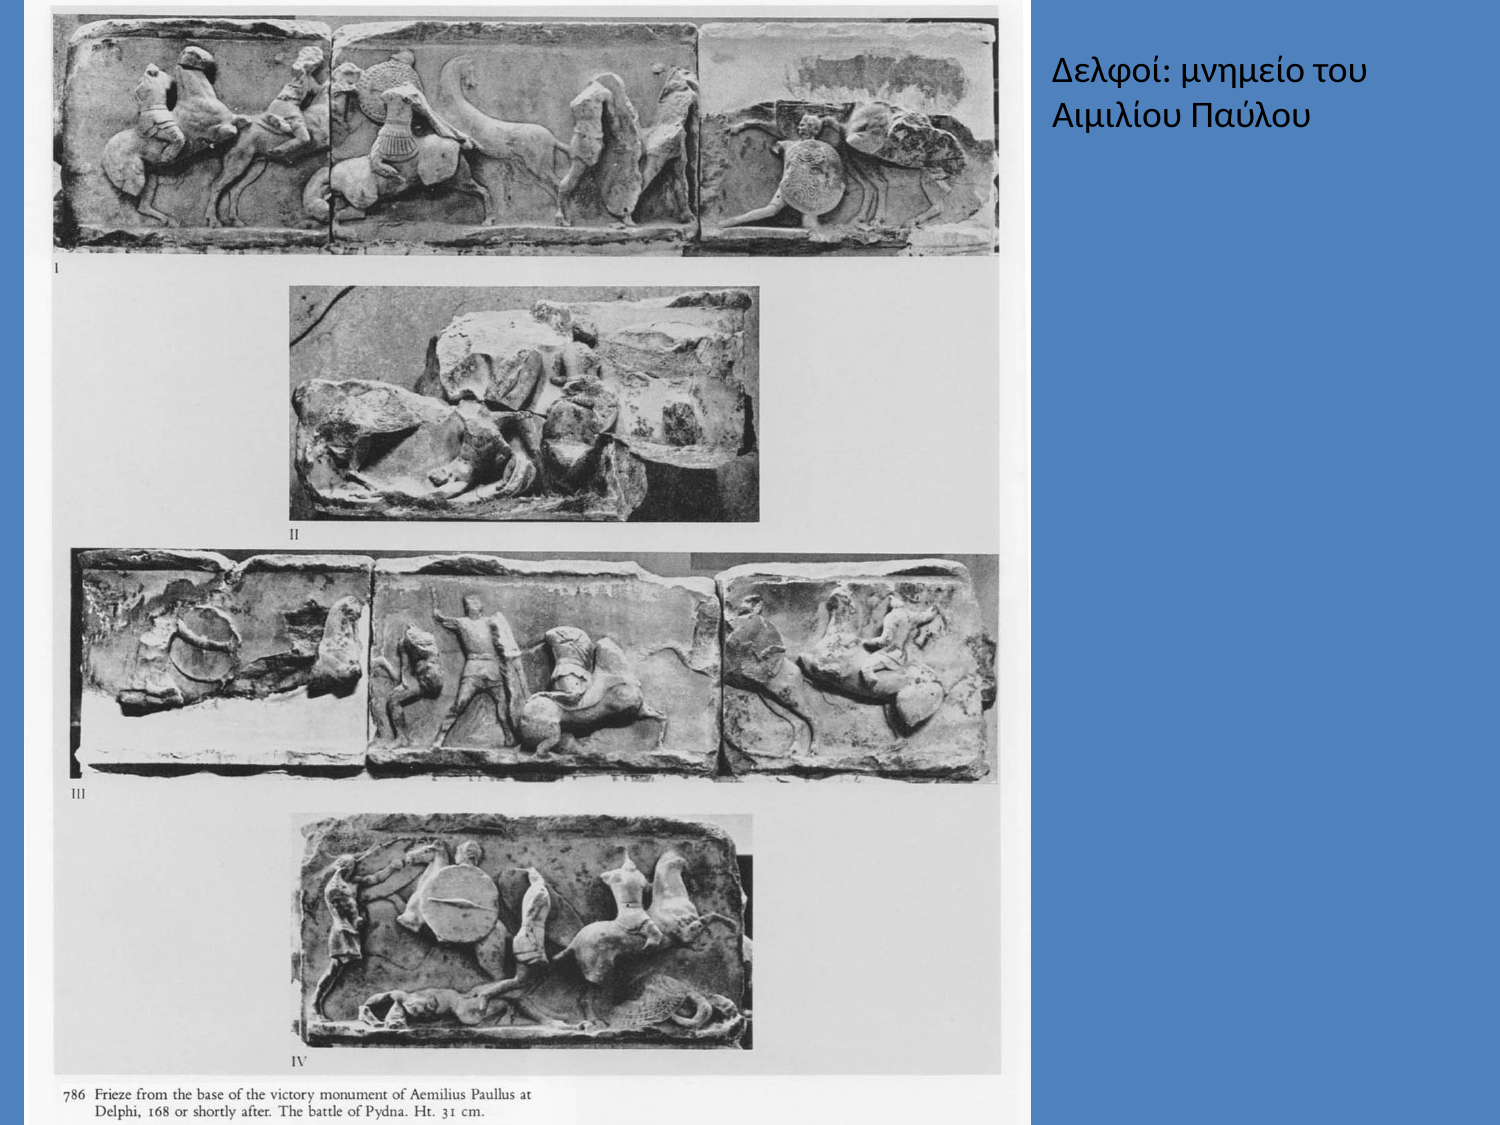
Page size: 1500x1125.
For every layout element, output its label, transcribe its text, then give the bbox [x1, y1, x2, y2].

picture [24, 0, 1031, 1125]
text_box Δελφοί: μνημείο του Αιμιλίου Παύλου [1037, 37, 1500, 143]
